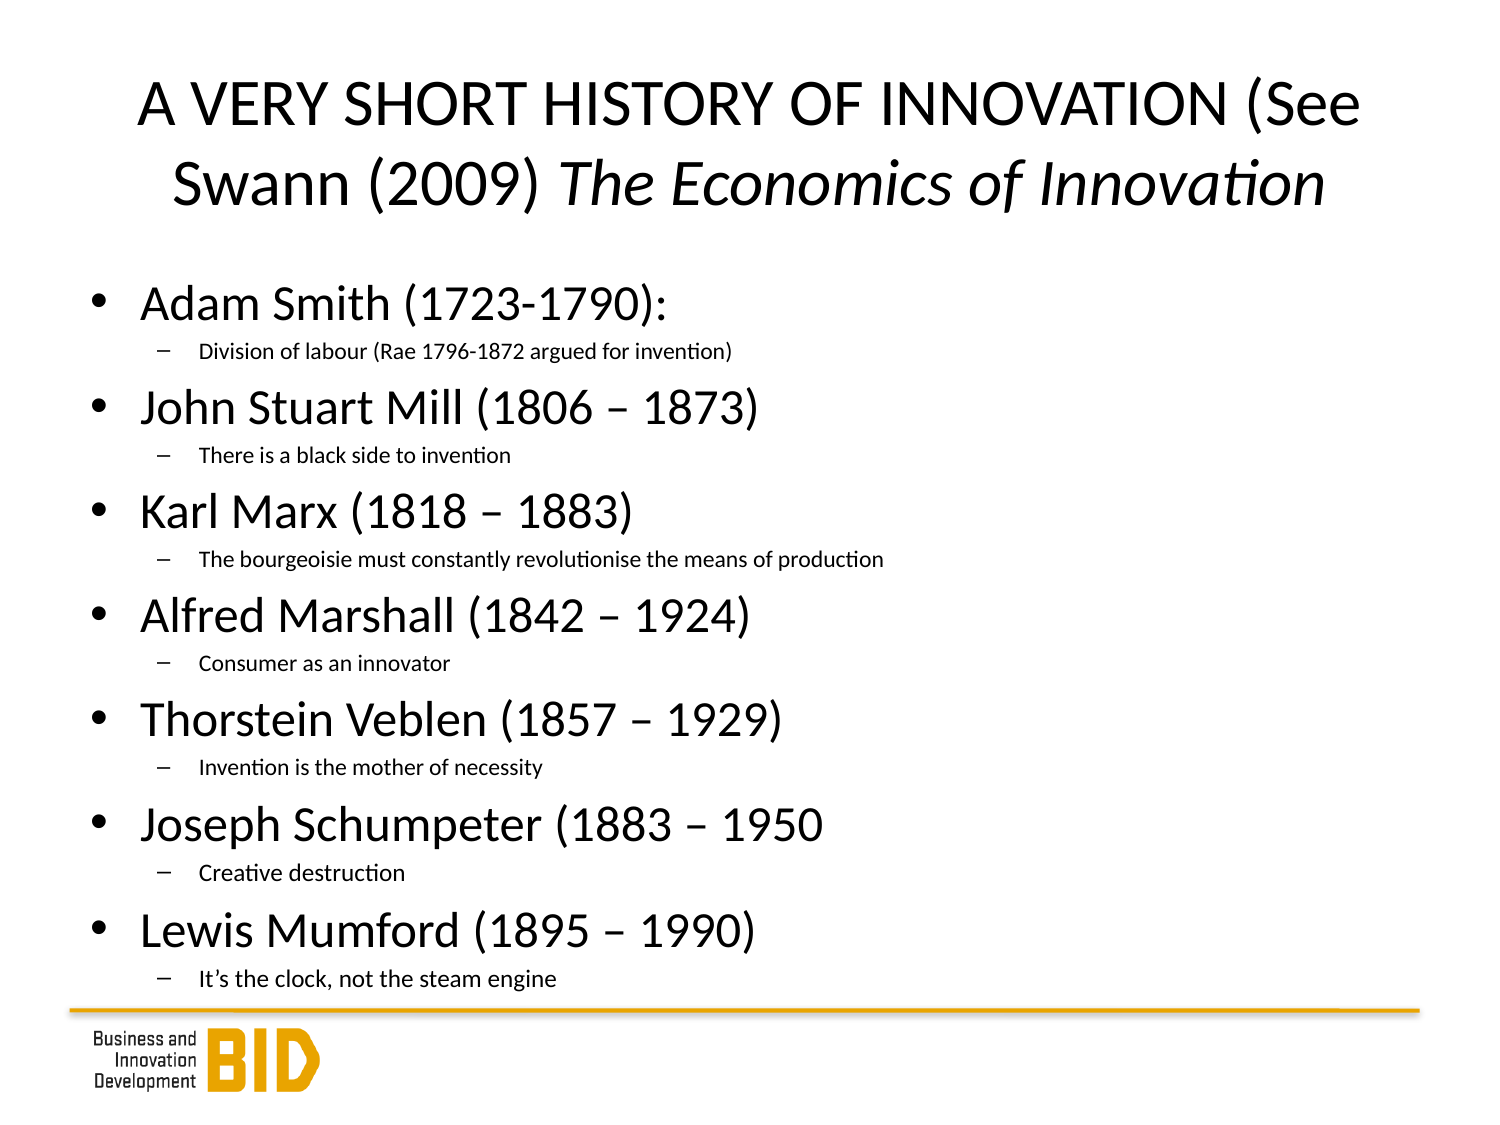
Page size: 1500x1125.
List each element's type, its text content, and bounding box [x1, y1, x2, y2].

title A VERY SHORT HISTORY OF INNOVATION (See Swann (2009) The Economics of Innovation [75, 45, 1425, 233]
list Adam Smith (1723-1790): Division of labour (Rae 1796-1872 argued for invention) John Stuart Mill (1806 – 1873) There is a black side to invention Karl Marx (1818 – 1883) The bourgeoisie must constantly revolutionise the means of production Alfred Marshall (1842 – 1924) Consumer as an innovator Thorstein Veblen (1857 – 1929) Invention is the mother of necessity Joseph Schumpeter (1883 – 1950 Creative destruction Lewis Mumford (1895 – 1990) It’s the clock, not the steam engine [75, 262, 1425, 1005]
picture [94, 1028, 320, 1092]
